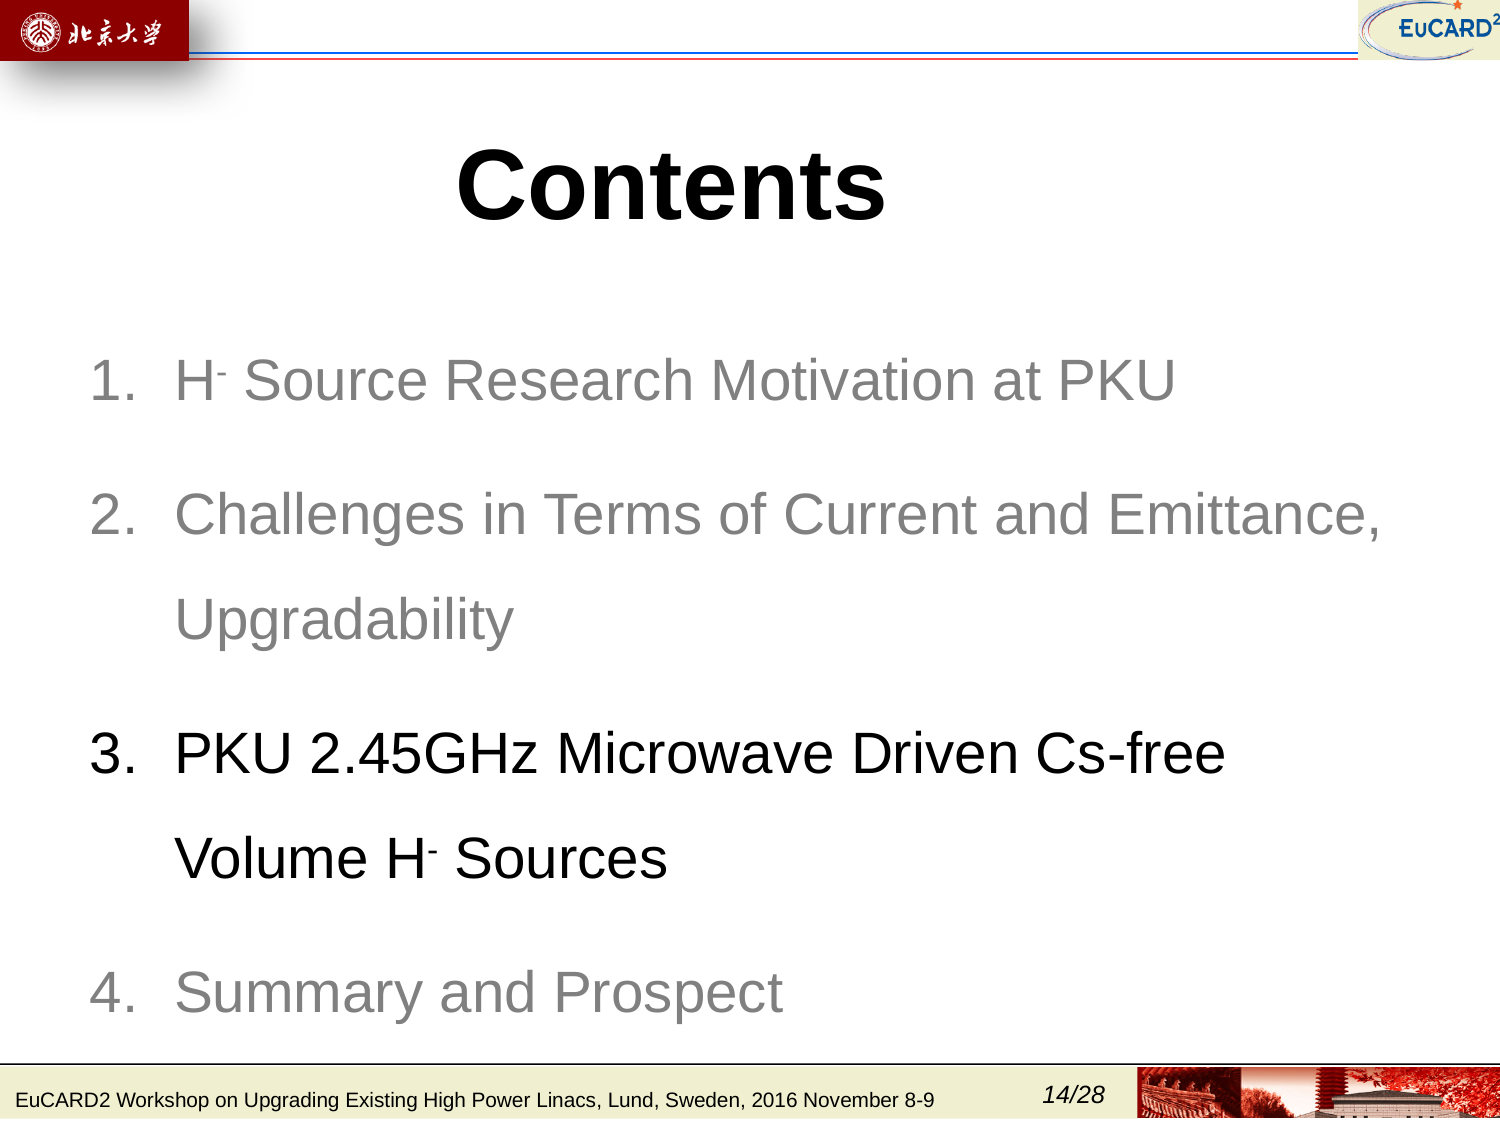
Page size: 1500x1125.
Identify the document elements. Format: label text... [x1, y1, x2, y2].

title Contents [300, 112, 1044, 238]
list H- Source Research Motivation at PKU Challenges in Terms of Current and Emittance, Upgradability PKU 2.45GHz Microwave Driven Cs-free Volume H- Sources Summary and Prospect [75, 299, 1450, 825]
picture [1137, 1067, 1500, 1118]
picture [1358, 0, 1500, 61]
picture [0, 0, 189, 61]
